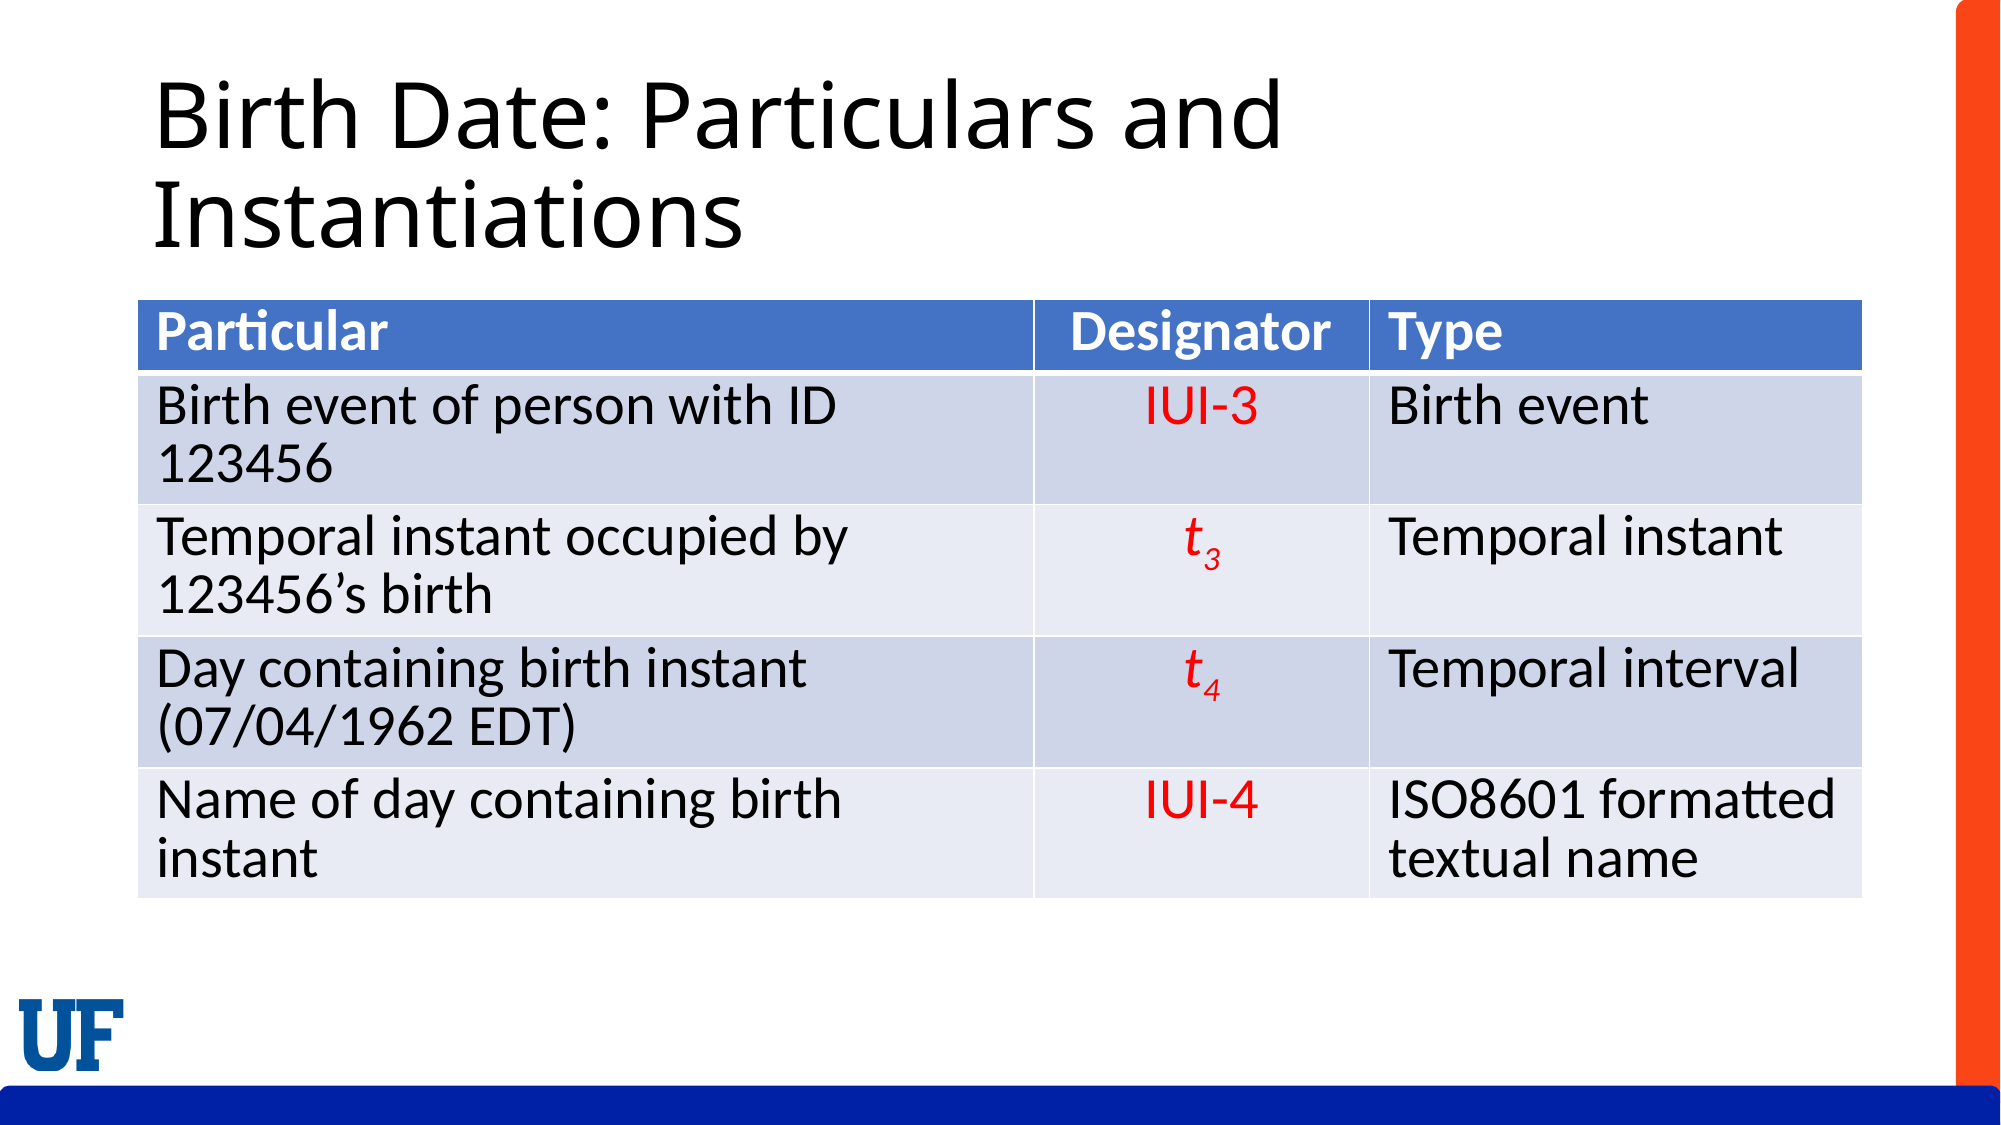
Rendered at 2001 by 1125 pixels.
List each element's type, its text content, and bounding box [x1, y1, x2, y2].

table_cell Temporal instant occupied by 123456’s birth [138, 505, 1033, 635]
table_cell Birth event of person with ID 123456 [138, 376, 1033, 504]
table_cell Birth event [1370, 376, 1862, 504]
table_cell Name of day containing birth instant [138, 769, 1033, 898]
table_cell Day containing birth instant (07/04/1962 EDT) [138, 637, 1033, 767]
table_cell ISO8601 formatted textual name [1370, 769, 1862, 898]
table_cell IUI-4 [1035, 769, 1369, 898]
table_cell t3 [1035, 505, 1369, 635]
table_cell t4 [1035, 637, 1369, 767]
table_cell Temporal interval [1370, 637, 1862, 767]
table_cell Temporal instant [1370, 505, 1862, 635]
table_cell IUI-3 [1035, 376, 1369, 504]
table_header Type [1370, 300, 1862, 370]
table_header Designator [1035, 300, 1369, 370]
table_header Particular [138, 300, 1033, 370]
title Birth Date: Particulars and Instantiations [137, 59, 1863, 278]
